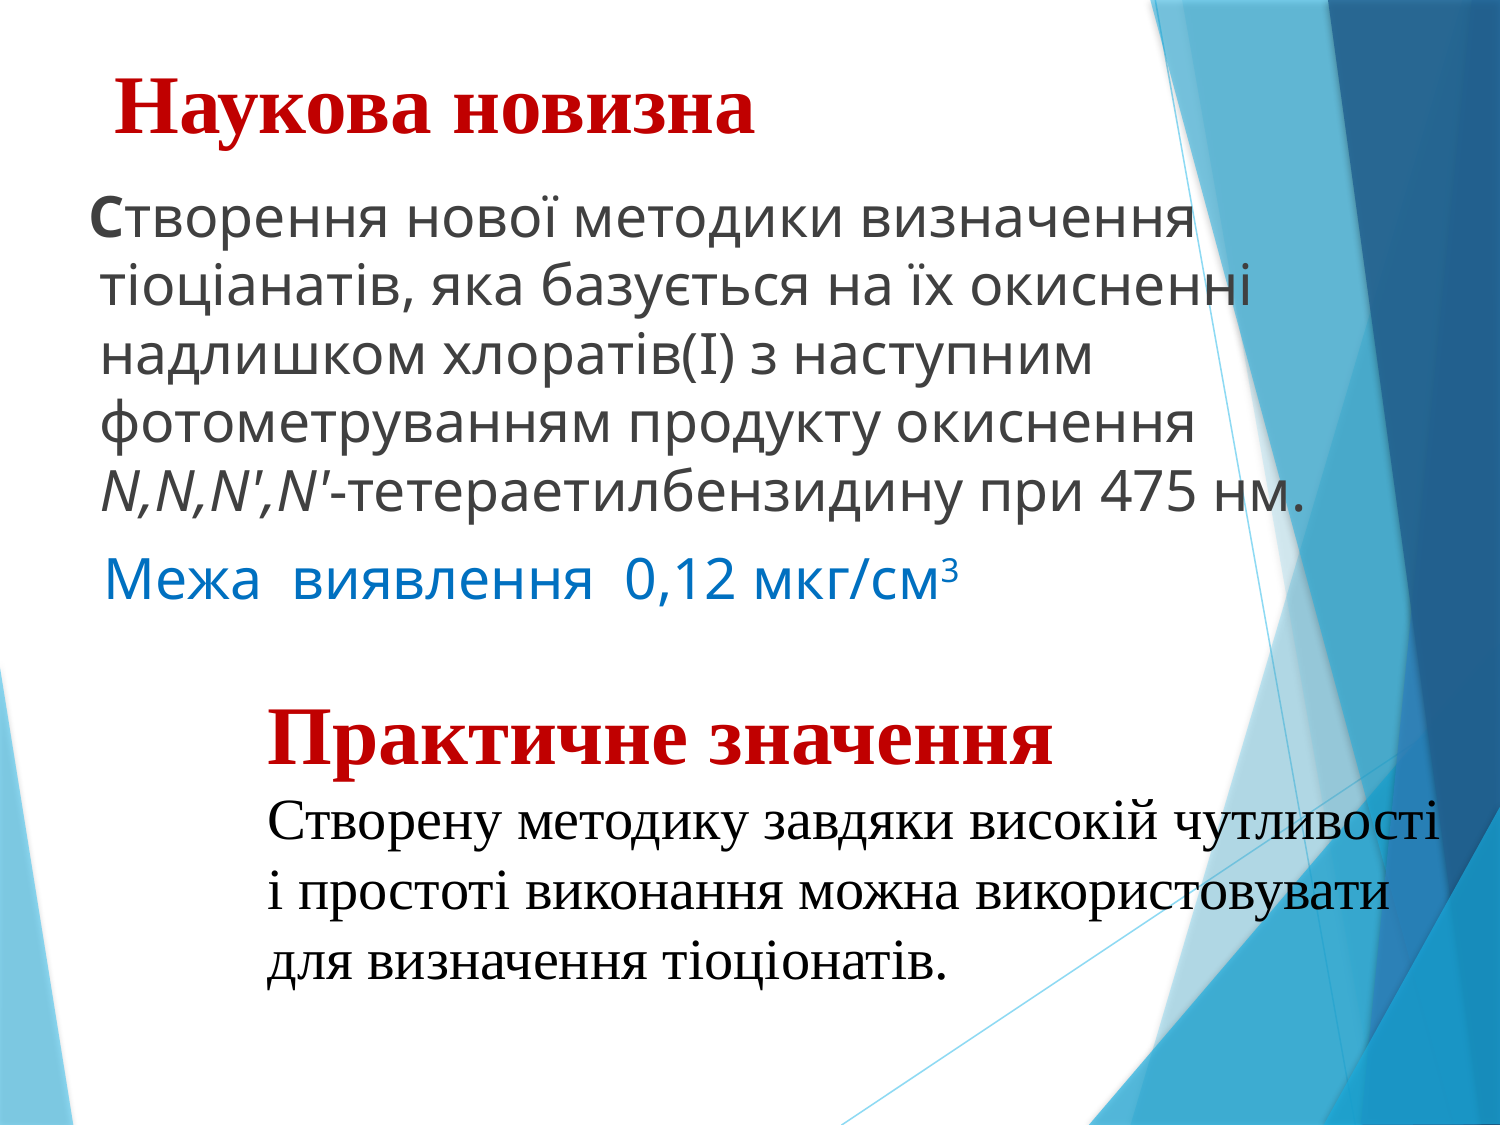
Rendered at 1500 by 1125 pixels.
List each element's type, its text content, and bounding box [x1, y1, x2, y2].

text_box Практичне значення Створену методику завдяки високій чутливості і простоті виконання можна використовувати для визначення тіоціонатів. [252, 623, 1459, 999]
list Створення нової методики визначення тіоціанатів, яка базується на їх окисненні надлишком хлоратів(I) з наступним фотометруванням продукту окиснення N,N,N',N'-тетераетилбензидину при 475 нм. Межа виявлення 0,12 мкг/см3 [29, 172, 1471, 622]
title Наукова новизна [99, 42, 1142, 172]
